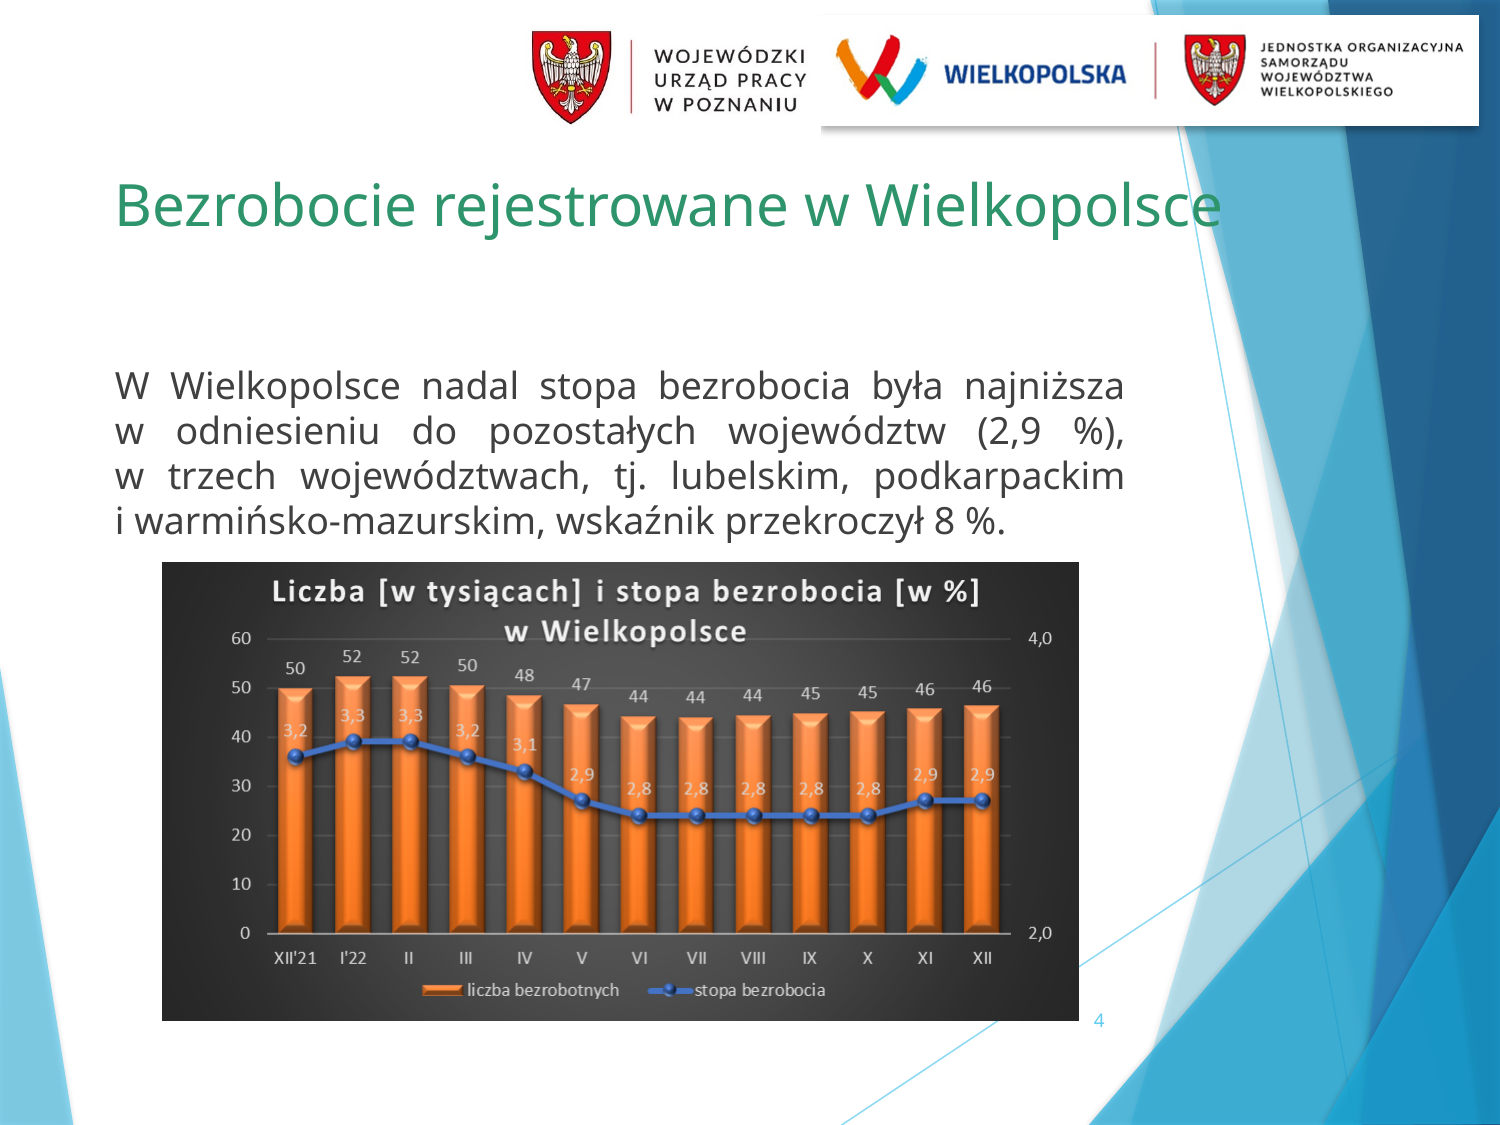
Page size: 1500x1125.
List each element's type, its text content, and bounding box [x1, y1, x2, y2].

picture [514, 14, 1480, 138]
title Bezrobocie rejestrowane w Wielkopolsce [99, 160, 1270, 317]
slide_number 4 [1057, 991, 1142, 1051]
list W Wielkopolsce nadal stopa bezrobocia była najniższa w odniesieniu do pozostałych województw (2,9 %), w trzech województwach, tj. lubelskim, podkarpackim i warmińsko-mazurskim, wskaźnik przekroczył 8 %. [99, 354, 1142, 992]
picture [161, 561, 1080, 1021]
